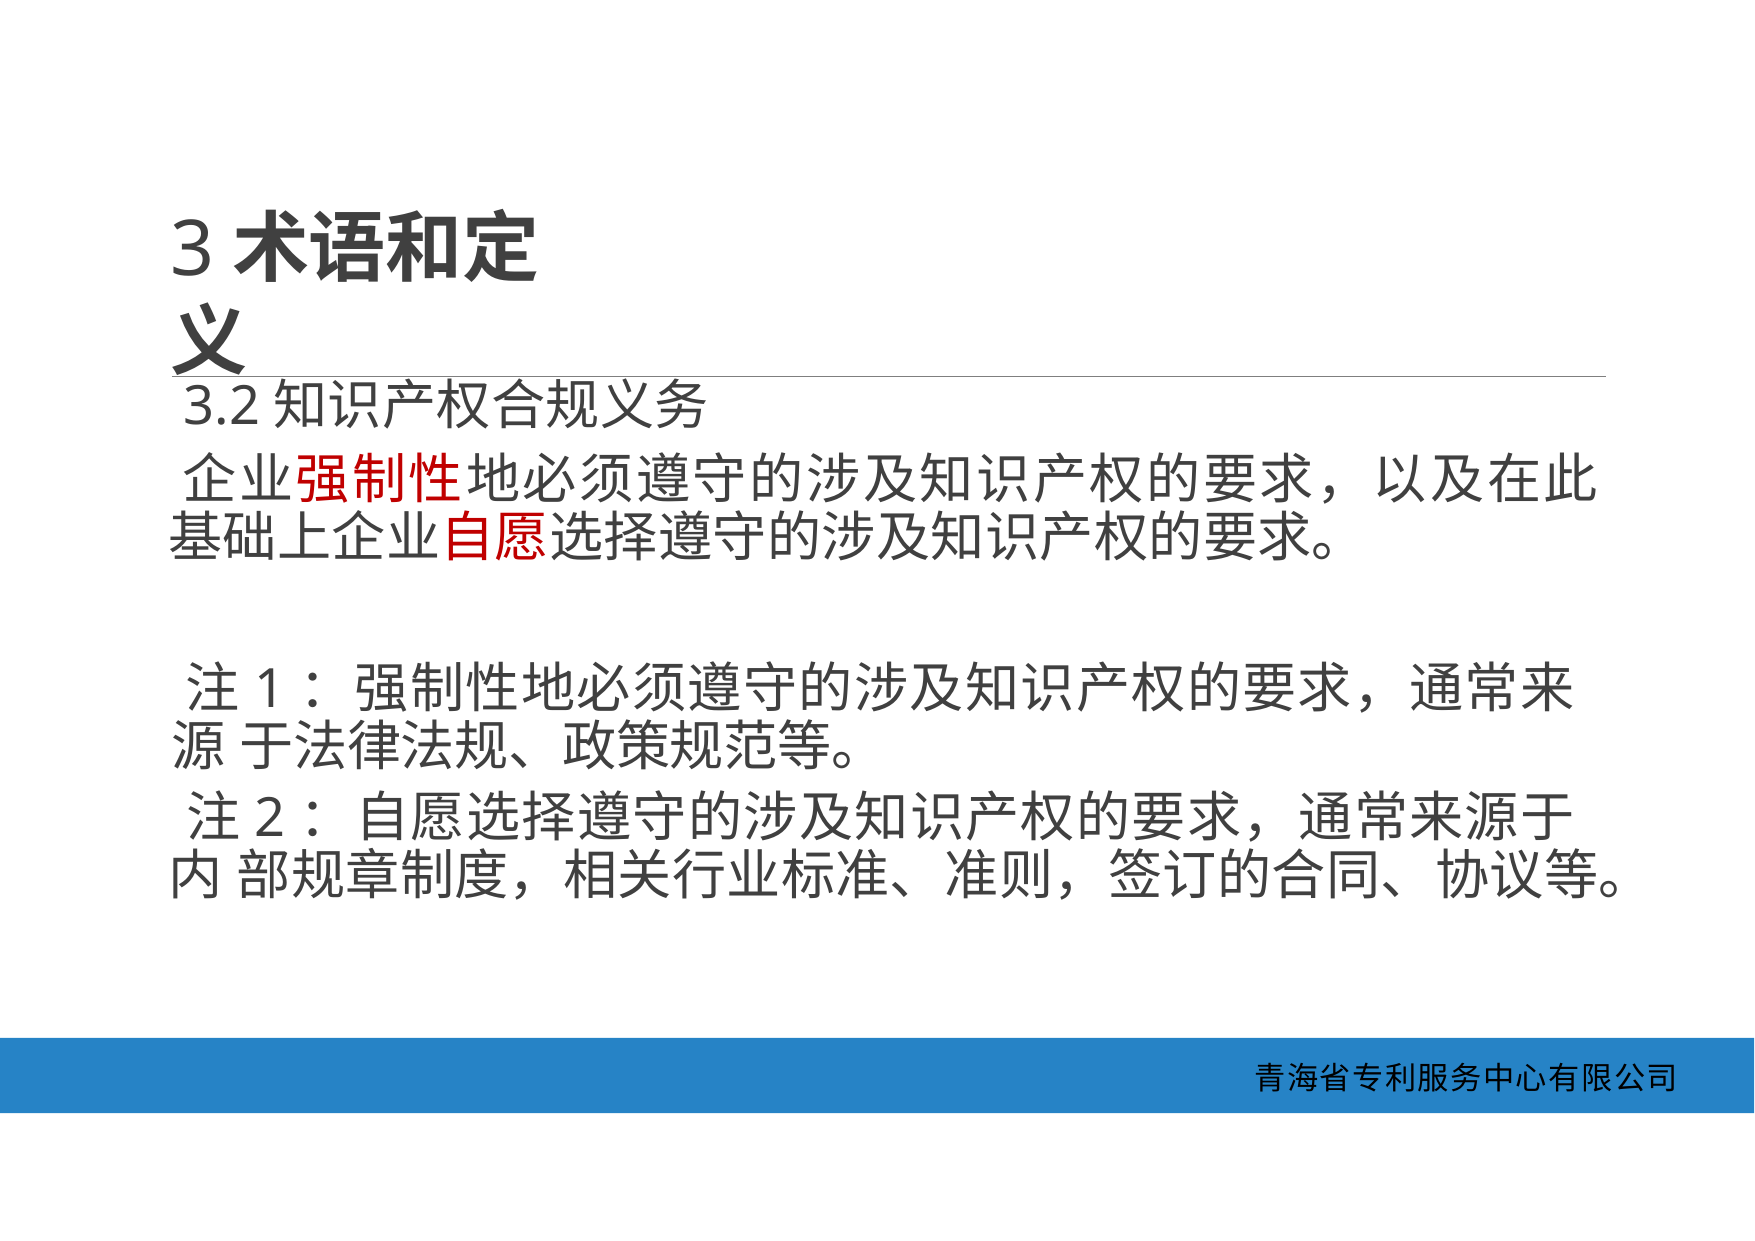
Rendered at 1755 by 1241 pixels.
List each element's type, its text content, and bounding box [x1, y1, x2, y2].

text_box 3术语和定义 [167, 194, 598, 293]
text_box 3.2知识产权合规义务 企业强制性地必须遵守的涉及知识产权的要求，以及在此 基础上企业自愿选择遵守的涉及知识产权的要求。 注1：强制性地必须遵守的涉及知识产权的要求，通常来源 于法律法规、政策规范等。 注2：自愿选择遵守的涉及知识产权的要求，通常来源于内 部规章制度，相关行业标准、准则，签订的合同、协议等。 [166, 371, 1603, 909]
text_box 青海省专利服务中心有限公司 [0, 1037, 1755, 1114]
